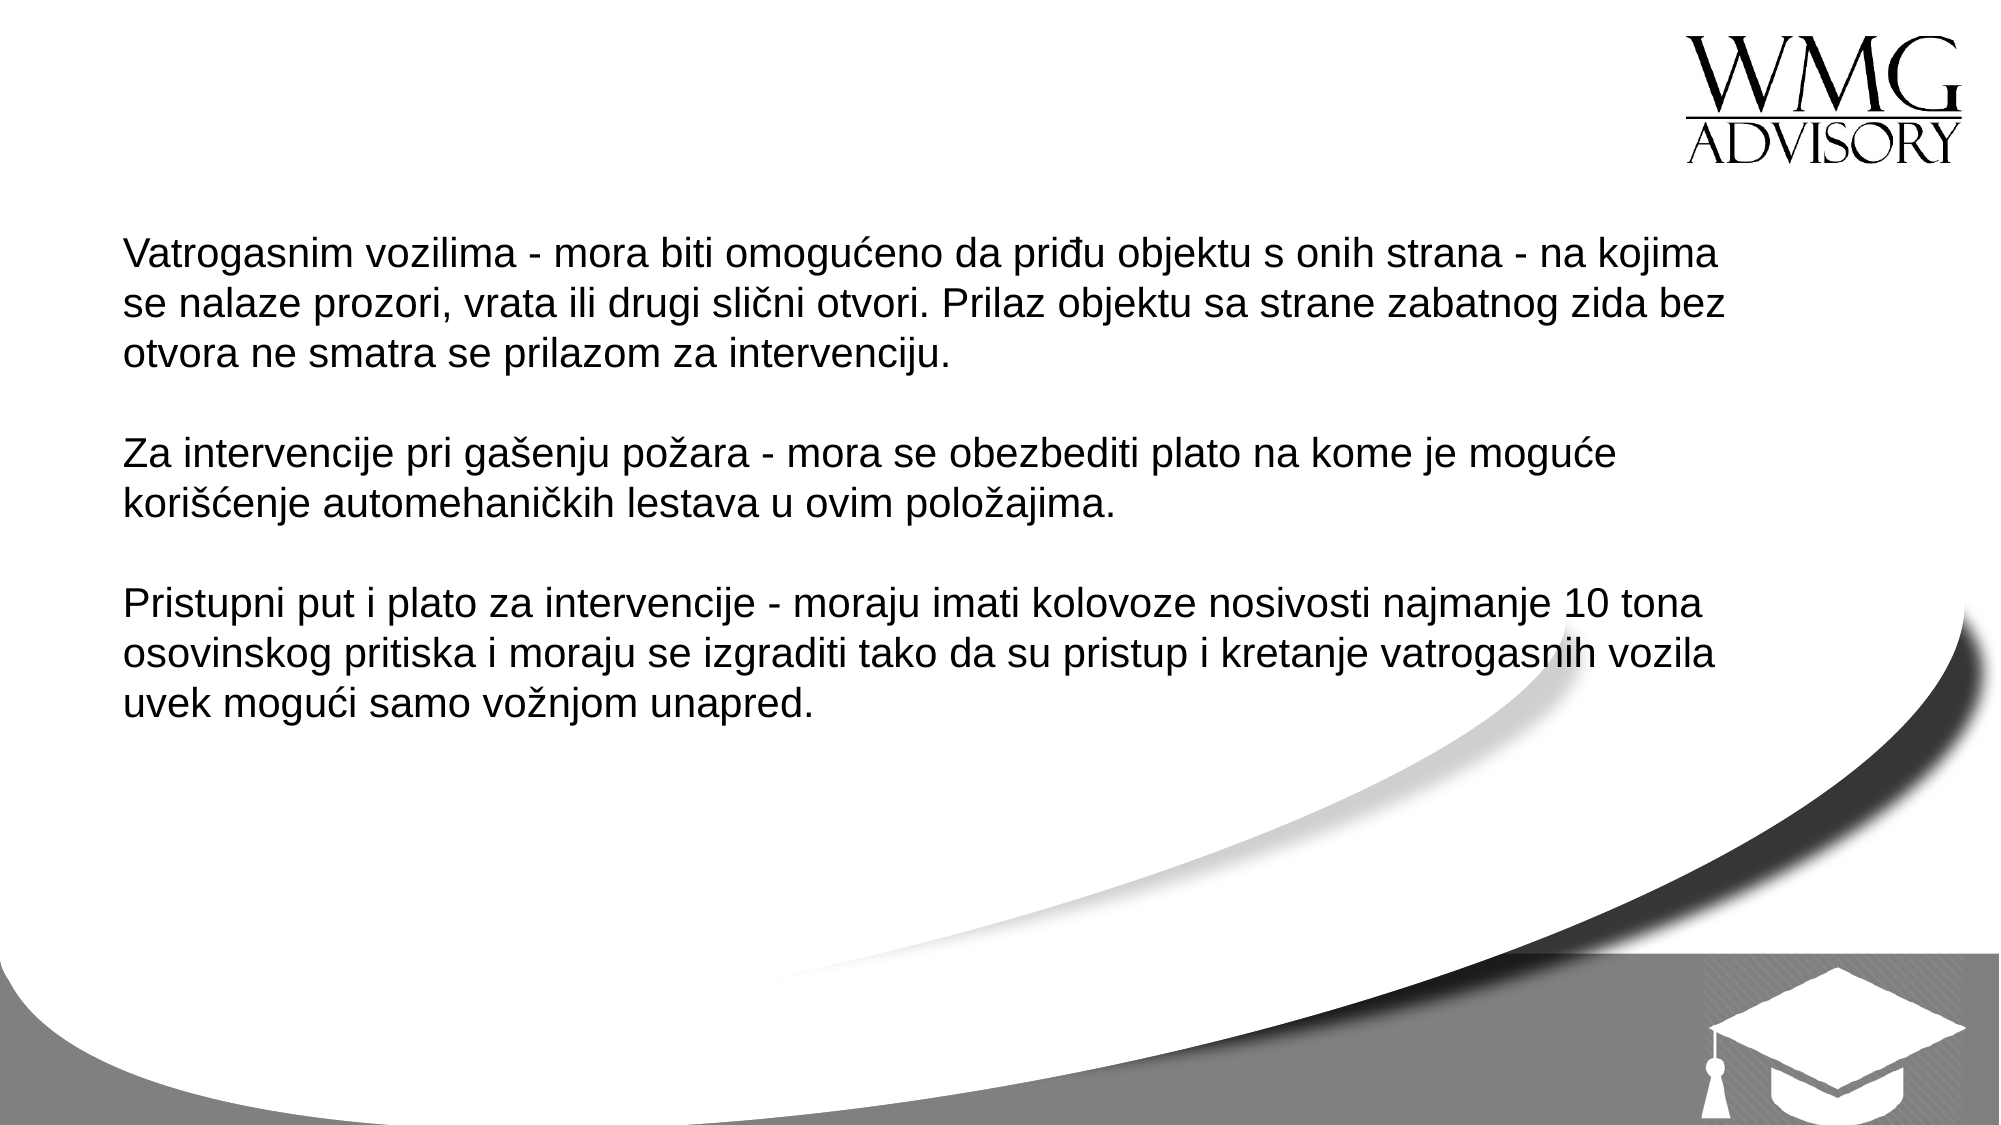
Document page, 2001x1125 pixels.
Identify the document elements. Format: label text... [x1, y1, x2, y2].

picture [1681, 36, 1966, 166]
text_box Vatrogasnim vozilima - mora biti omogućeno da priđu objektu s onih strana - na kojima se nalaze prozori, vrata ili drugi slični otvori. Prilaz objektu sa strane zabatnog zida bez otvora ne smatra se prilazom za intervenciju. Za intervencije pri gašenju požara - mora se obezbediti plato na kome je moguće korišćenje automehaničkih lestava u ovim položajima. Pristupni put i plato za intervencije - moraju imati kolovoze nosivosti najmanje 10 tona osovinskog pritiska i moraju se izgraditi tako da su pristup i kretanje vatrogasnih vozila uvek mogući samo vožnjom unapred. [108, 118, 1779, 1019]
